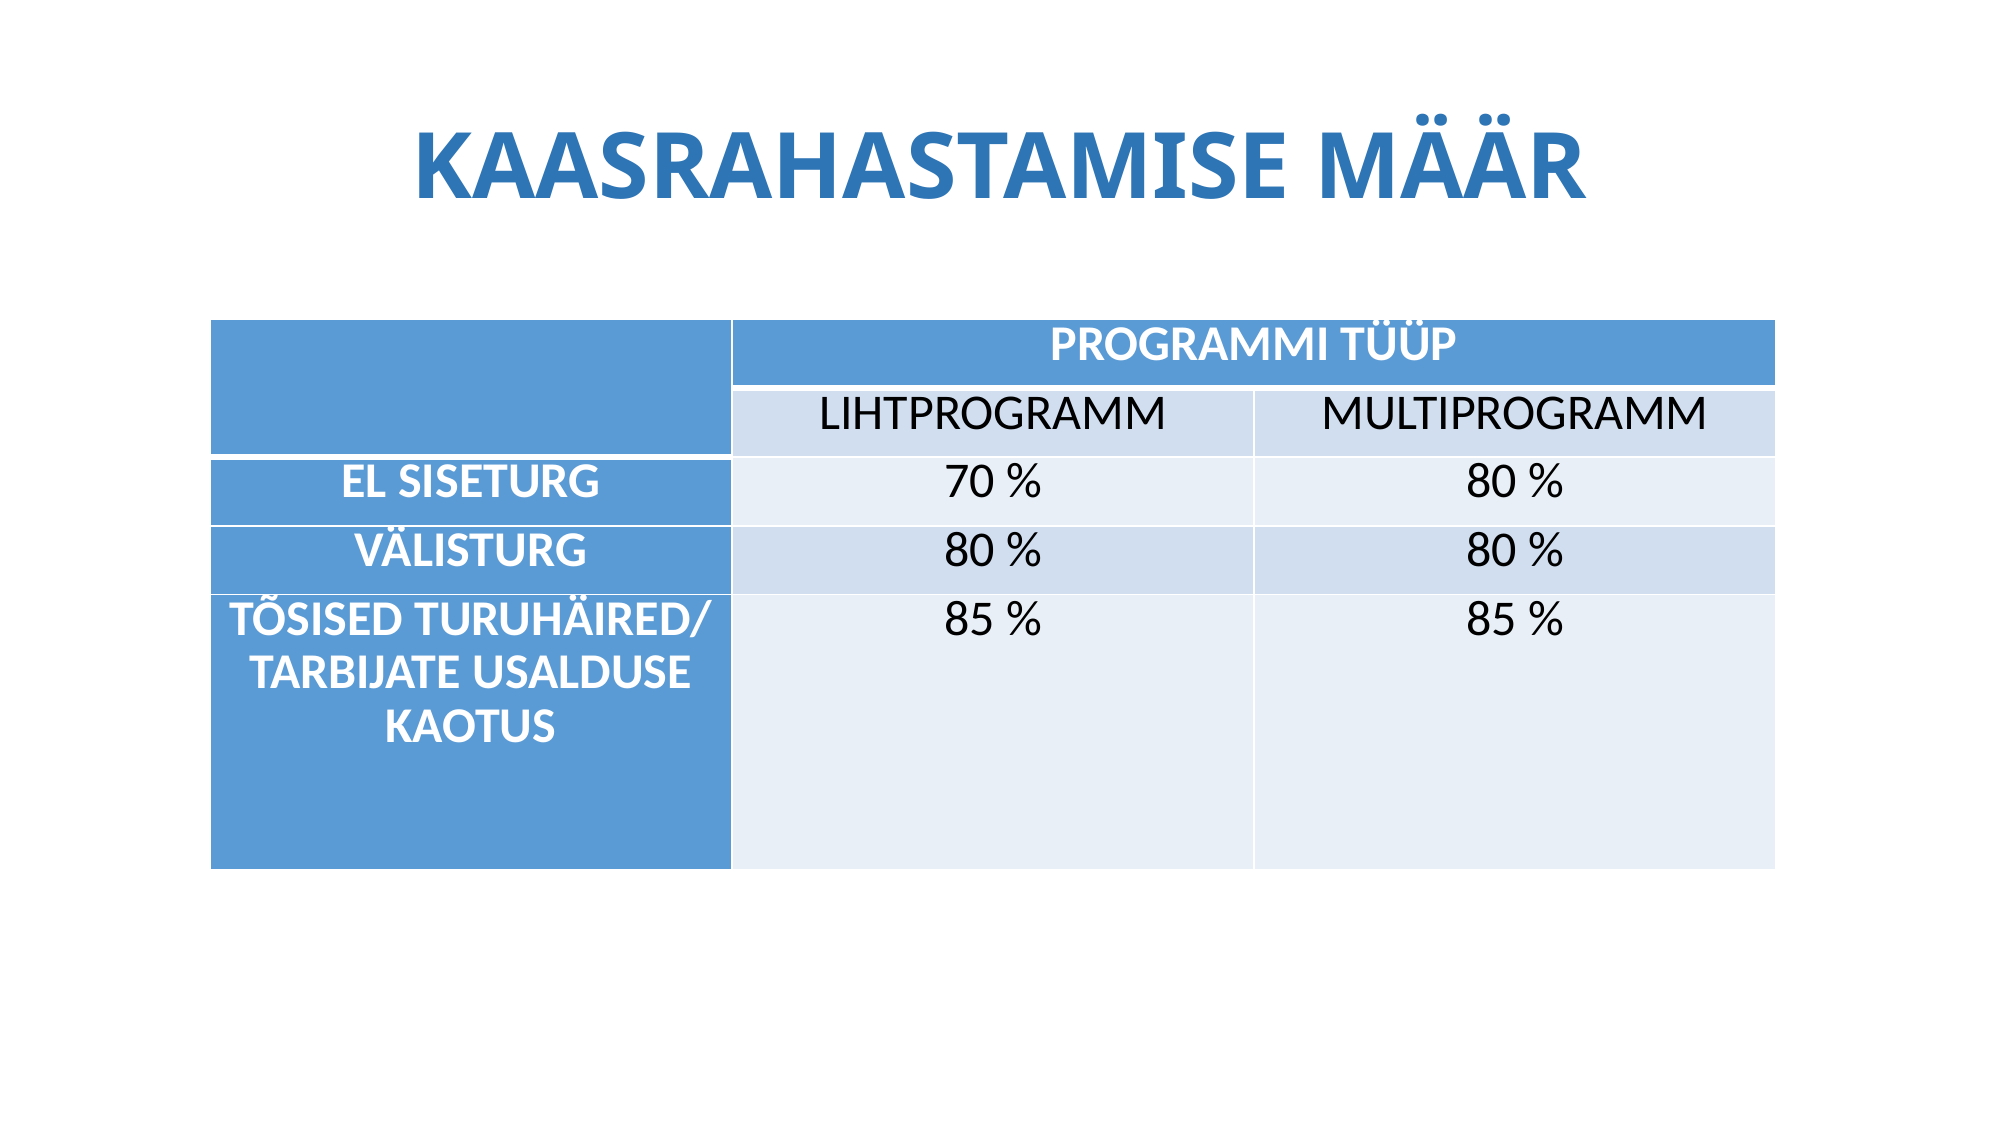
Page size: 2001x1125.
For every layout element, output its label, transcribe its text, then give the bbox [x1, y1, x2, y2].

table_cell 85 % [1255, 595, 1775, 869]
table_cell MULTIPROGRAMM [1255, 391, 1775, 456]
table_cell 80 % [1255, 458, 1775, 525]
table_cell 85 % [733, 595, 1253, 869]
table_cell TÕSISED TURUHÄIRED/ TARBIJATE USALDUSE KAOTUS [211, 595, 731, 869]
table_cell LIHTPROGRAMM [733, 391, 1253, 456]
table_cell 70 % [733, 458, 1253, 525]
table_cell 80 % [733, 527, 1253, 594]
table_cell 80 % [1255, 527, 1775, 594]
table_header [211, 320, 731, 454]
table_cell EL SISETURG [211, 460, 731, 525]
table_cell VÄLISTURG [211, 527, 731, 594]
table_header PROGRAMMI TÜÜP [733, 320, 1775, 385]
title KAASRAHASTAMISE MÄÄR [137, 59, 1863, 278]
